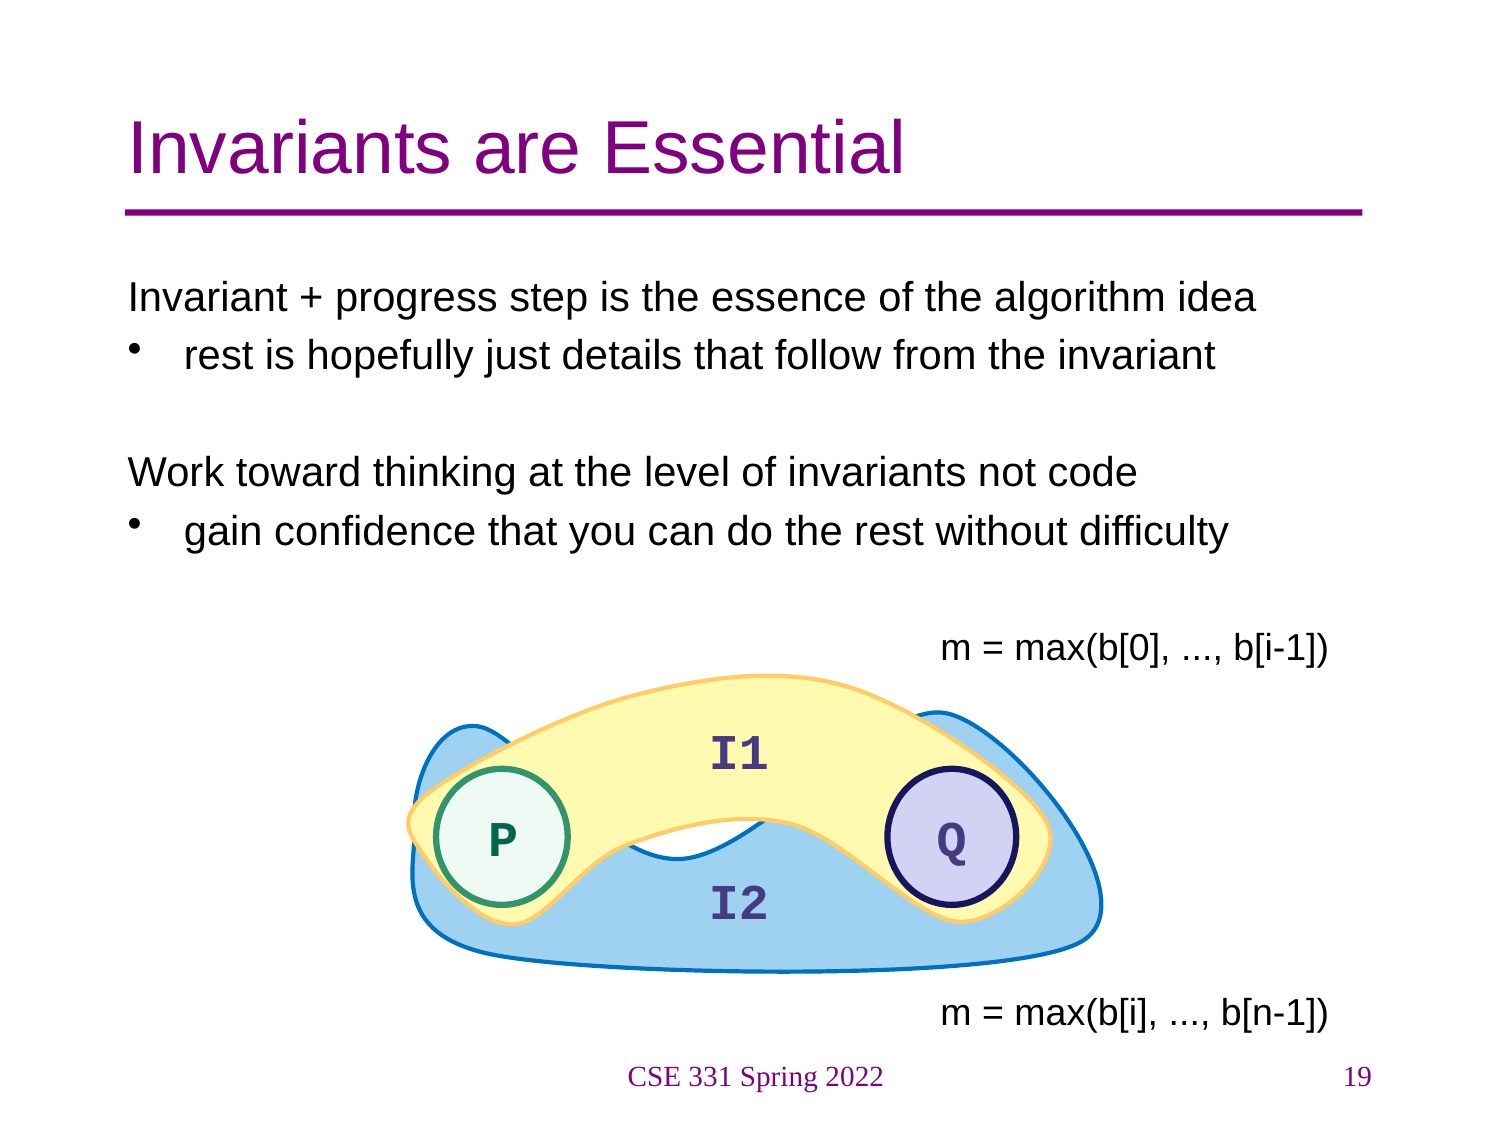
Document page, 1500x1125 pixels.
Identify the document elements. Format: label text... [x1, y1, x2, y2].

text_box Q [921, 798, 982, 874]
text_box [433, 766, 570, 907]
slide_number 19 [1074, 1049, 1388, 1125]
title Invariants are Essential [112, 50, 1388, 238]
text_box [885, 766, 1019, 907]
text_box m = max(b[0], ..., b[i-1]) [925, 615, 1345, 675]
text_box m = max(b[i], ..., b[n-1]) [925, 980, 1345, 1041]
footer CSE 331 Spring 2022 [474, 1049, 1038, 1125]
list Invariant + progress step is the essence of the algorithm idea rest is hopefully just details that follow from the invariant Work toward thinking at the level of invariants not code gain confidence that you can do the rest without difficulty [112, 262, 1388, 1013]
text_box I1 [693, 712, 784, 788]
text_box P [473, 798, 534, 874]
text_box I2 [693, 862, 784, 938]
